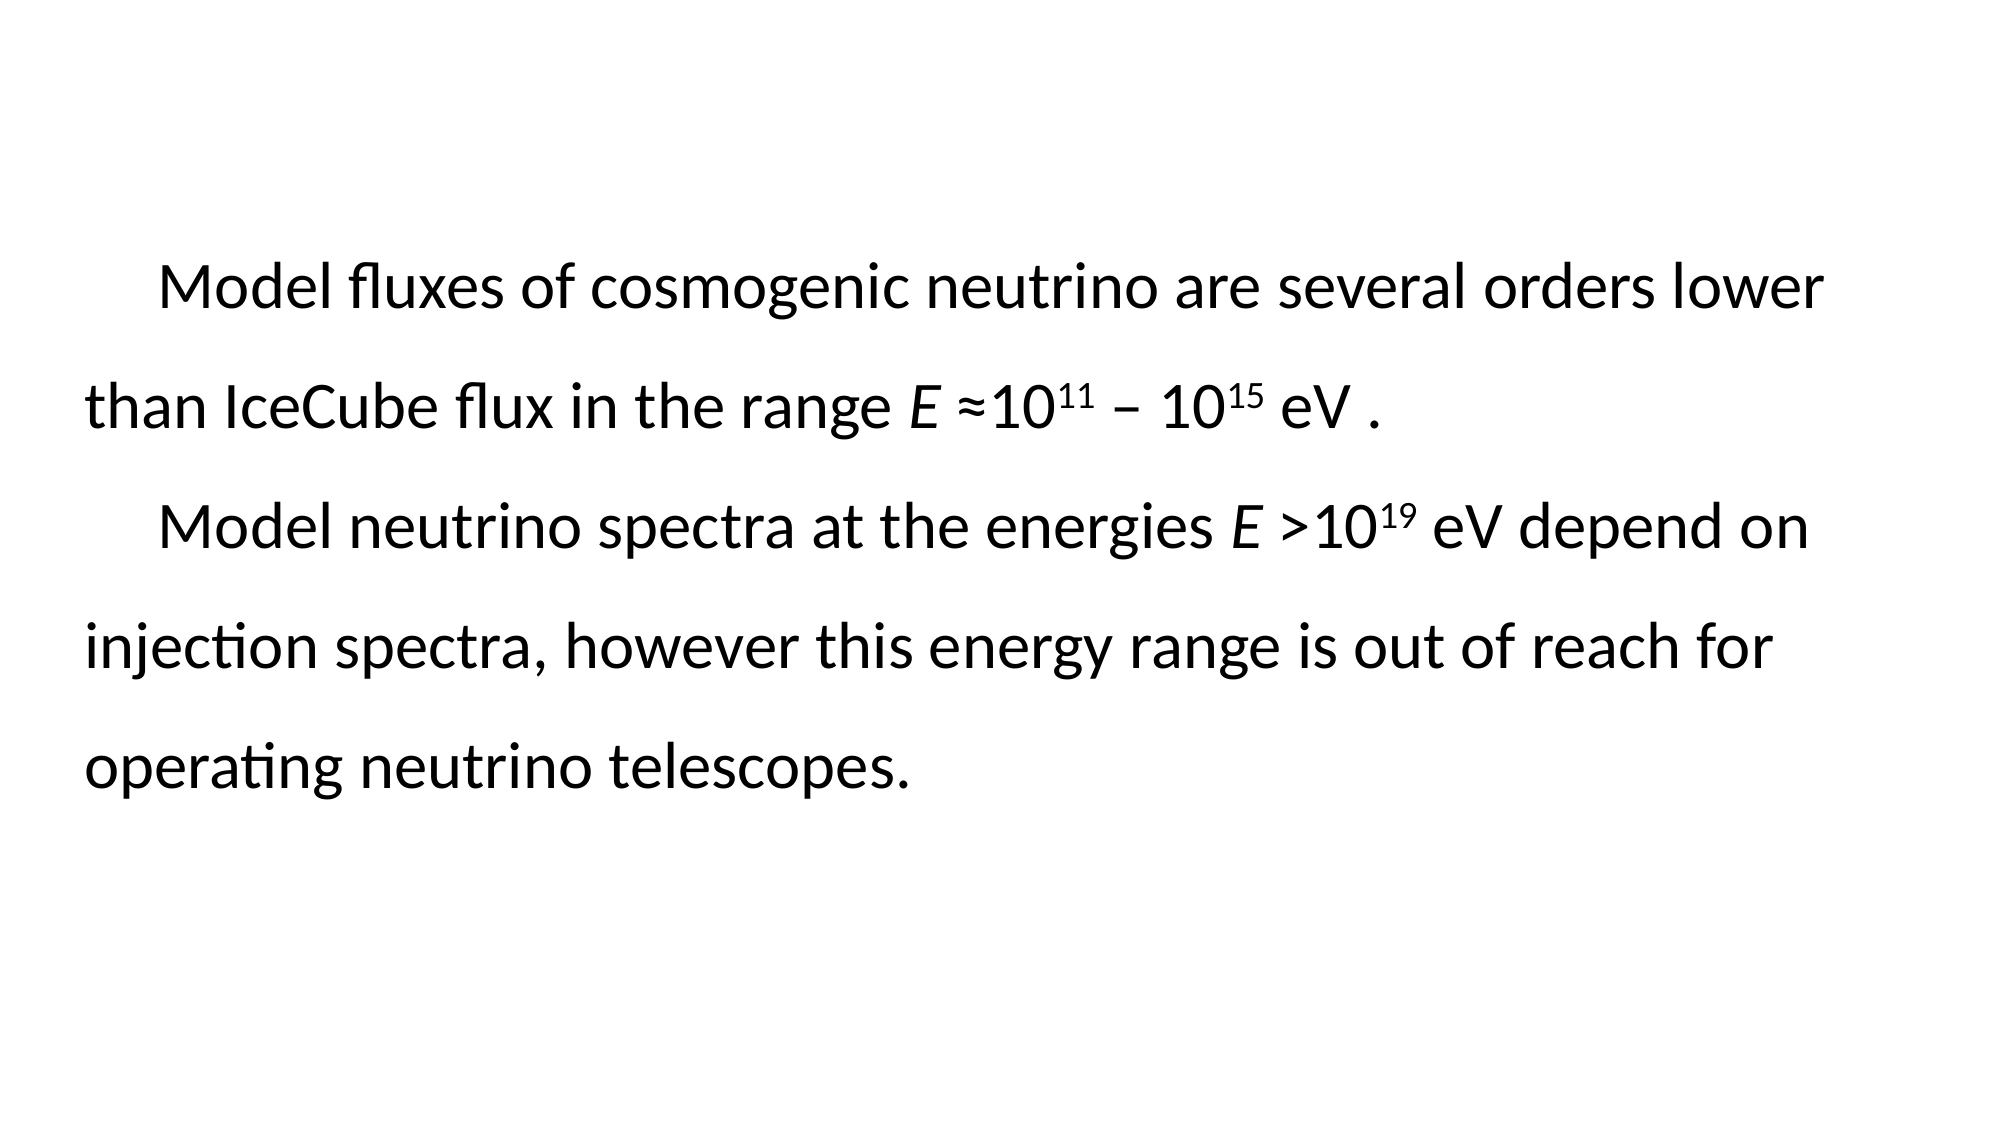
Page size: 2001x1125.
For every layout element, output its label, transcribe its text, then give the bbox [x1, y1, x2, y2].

text_box Model fluxes of cosmogenic neutrino are several orders lower than IceCube flux in the range E ≈1011 – 1015 eV . Model neutrino spectra at the energies E >1019 eV depend on injection spectra, however this energy range is out of reach for operating neutrino telescopes. [69, 82, 1957, 810]
